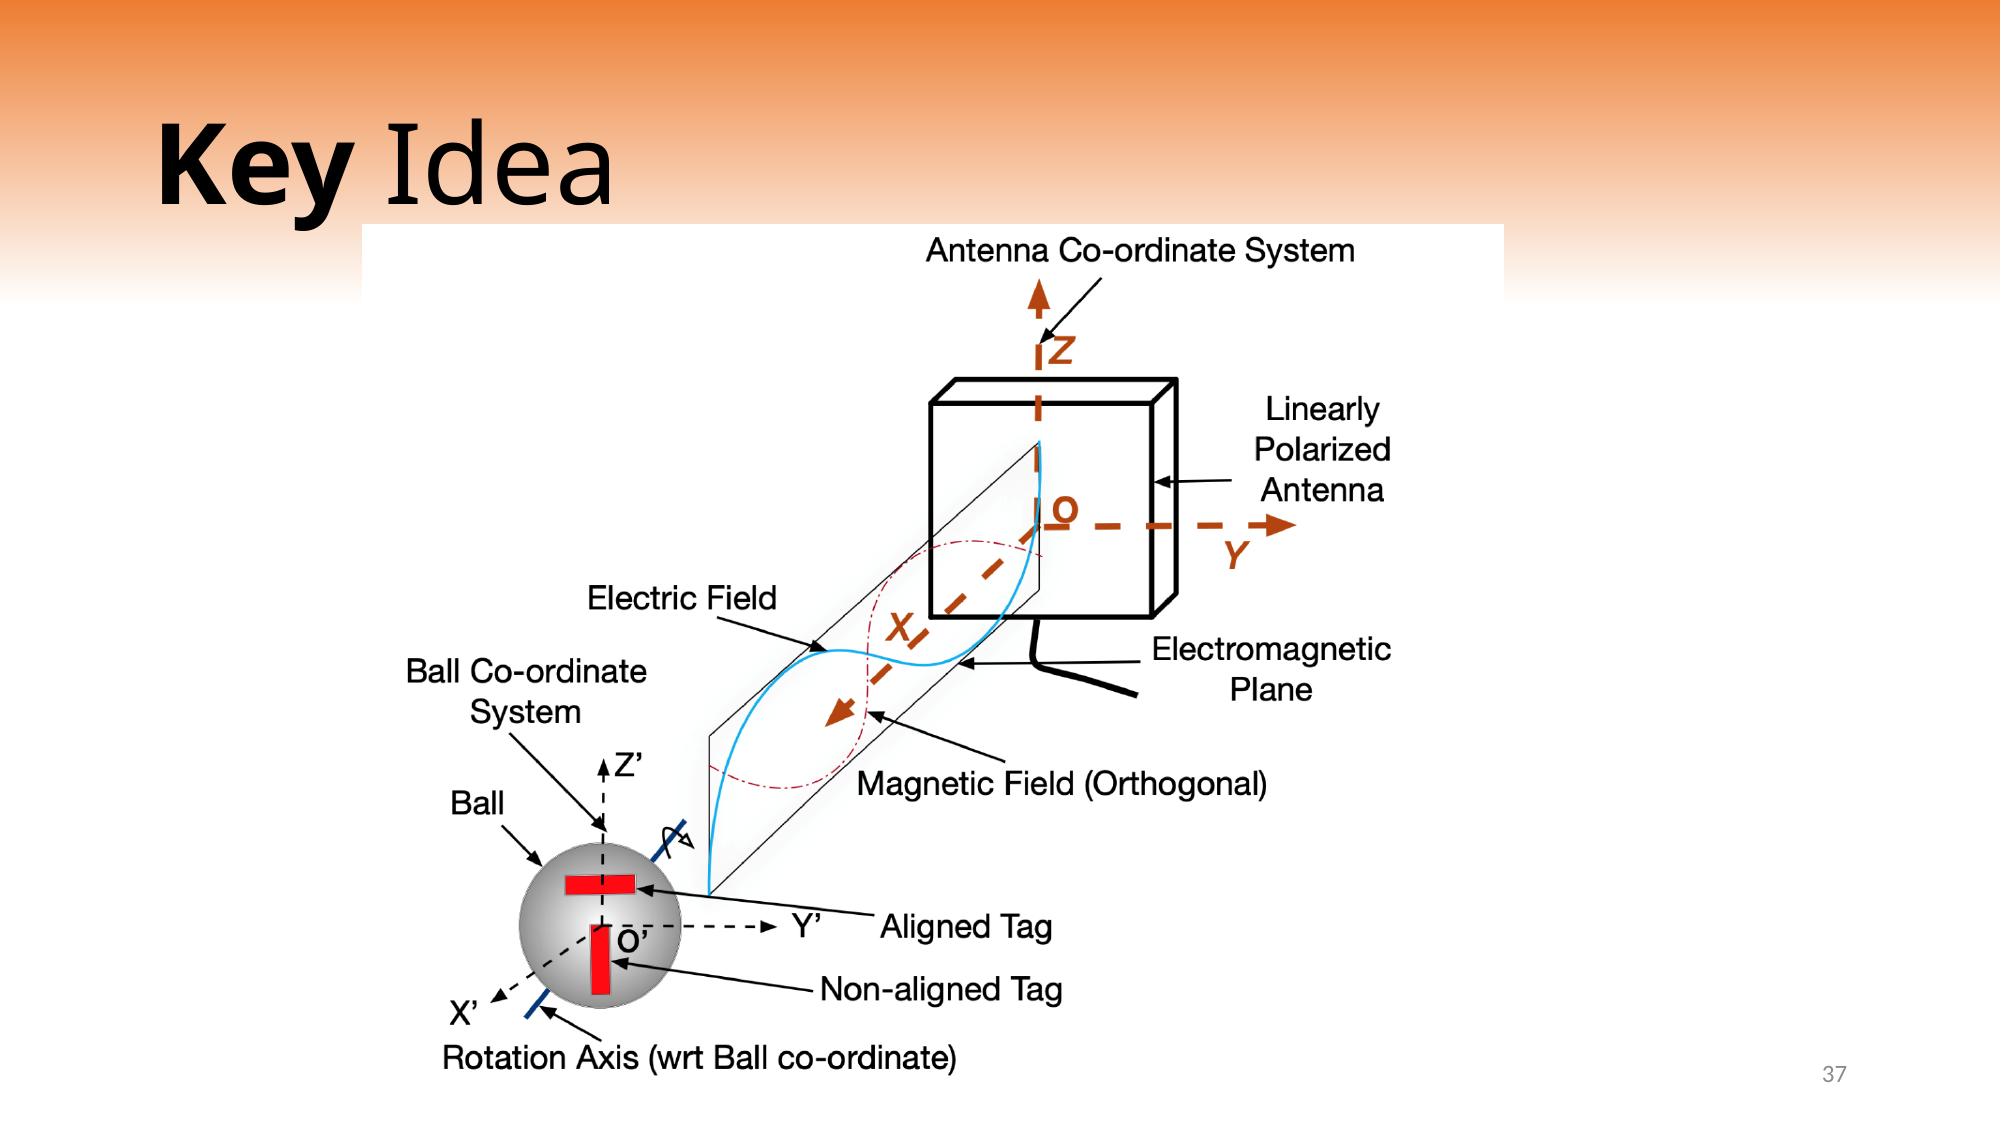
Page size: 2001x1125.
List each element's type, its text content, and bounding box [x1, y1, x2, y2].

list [362, 224, 1504, 1096]
title Key Idea [137, 59, 1863, 278]
slide_number 37 [1412, 1042, 1863, 1103]
